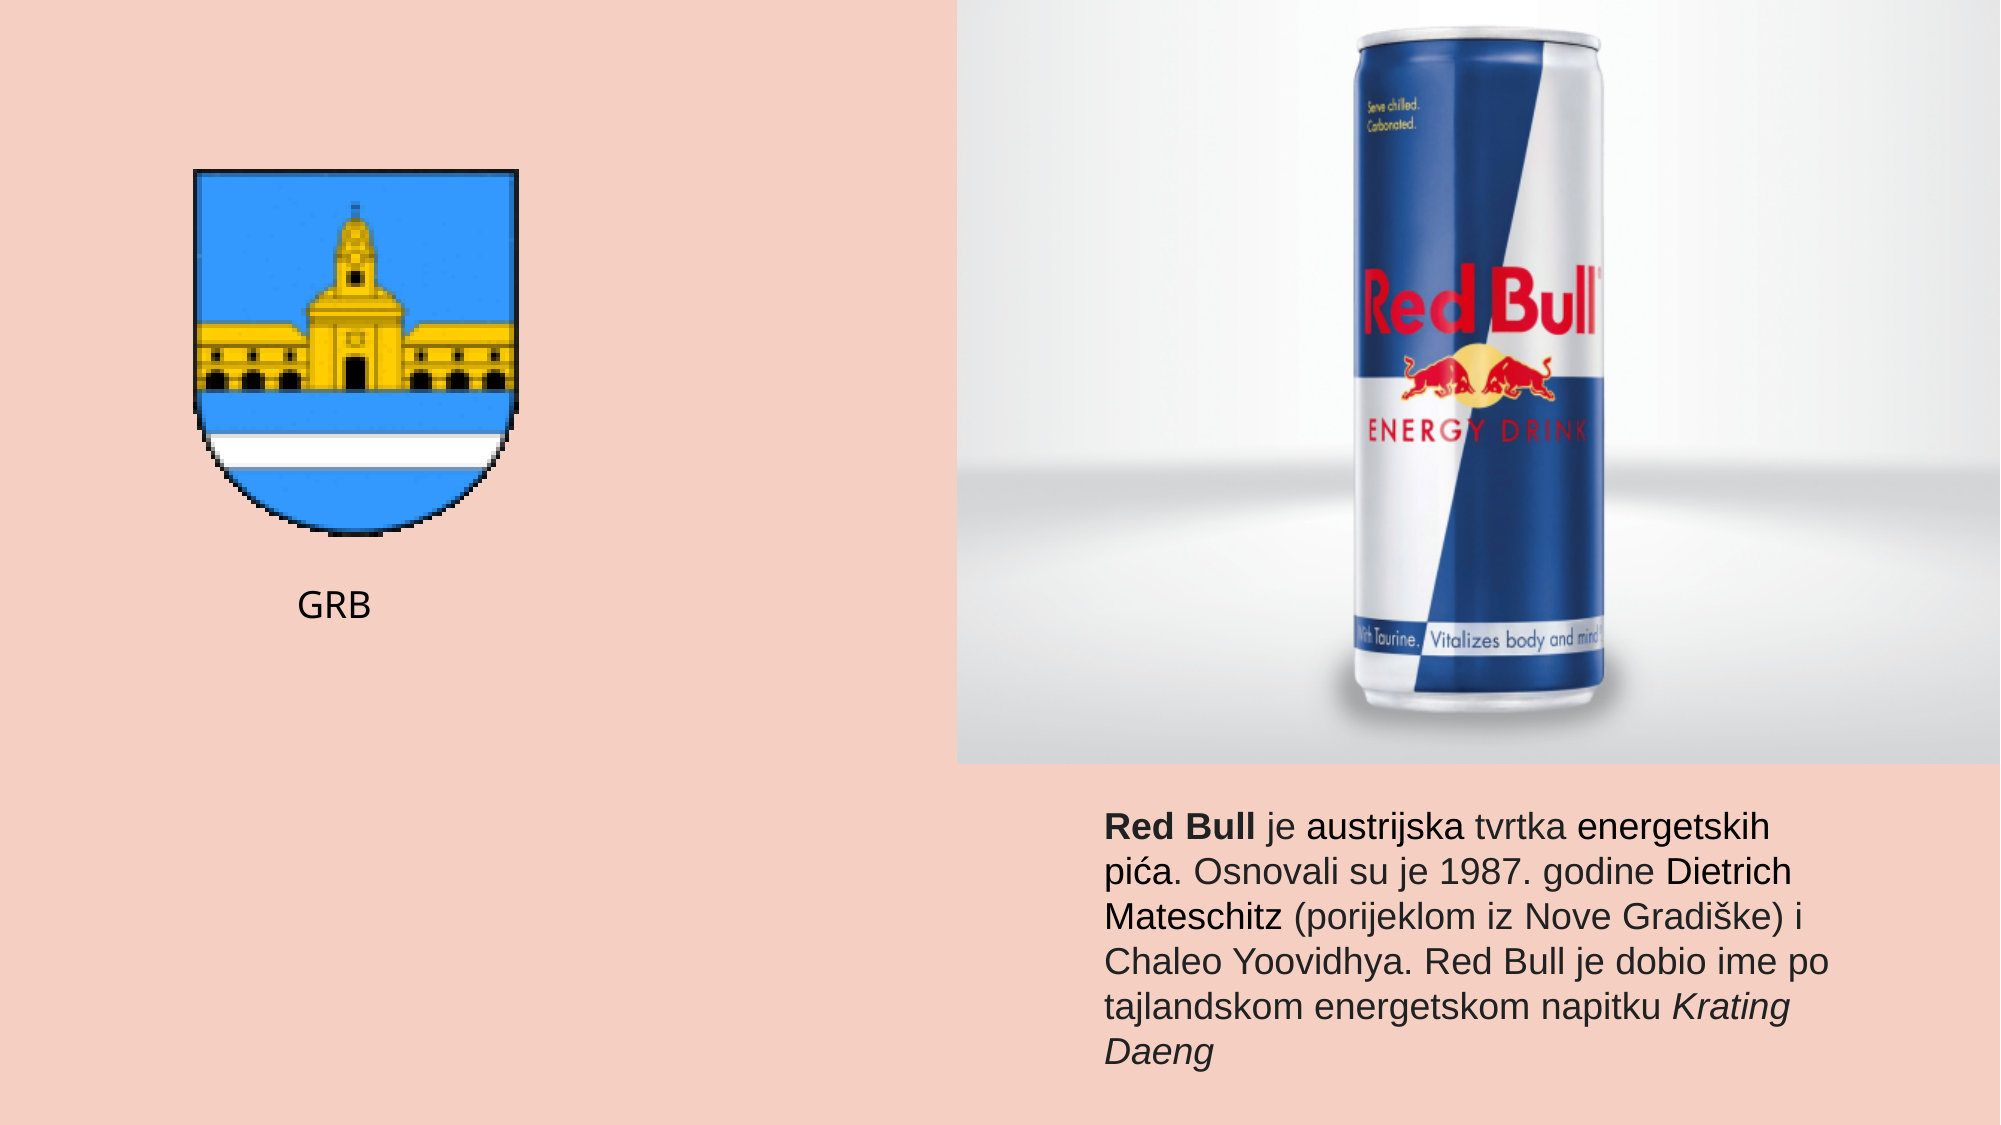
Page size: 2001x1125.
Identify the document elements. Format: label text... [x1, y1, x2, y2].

text_box Red Bull je austrijska tvrtka energetskih pića. Osnovali su je 1987. godine Dietrich Mateschitz (porijeklom iz Nove Gradiške) i Chaleo Yoovidhya. Red Bull je dobio ime po tajlandskom energetskom napitku Krating Daeng [1089, 794, 1868, 1080]
picture [957, 0, 2000, 765]
picture [193, 169, 519, 537]
text_box GRB [281, 573, 541, 634]
